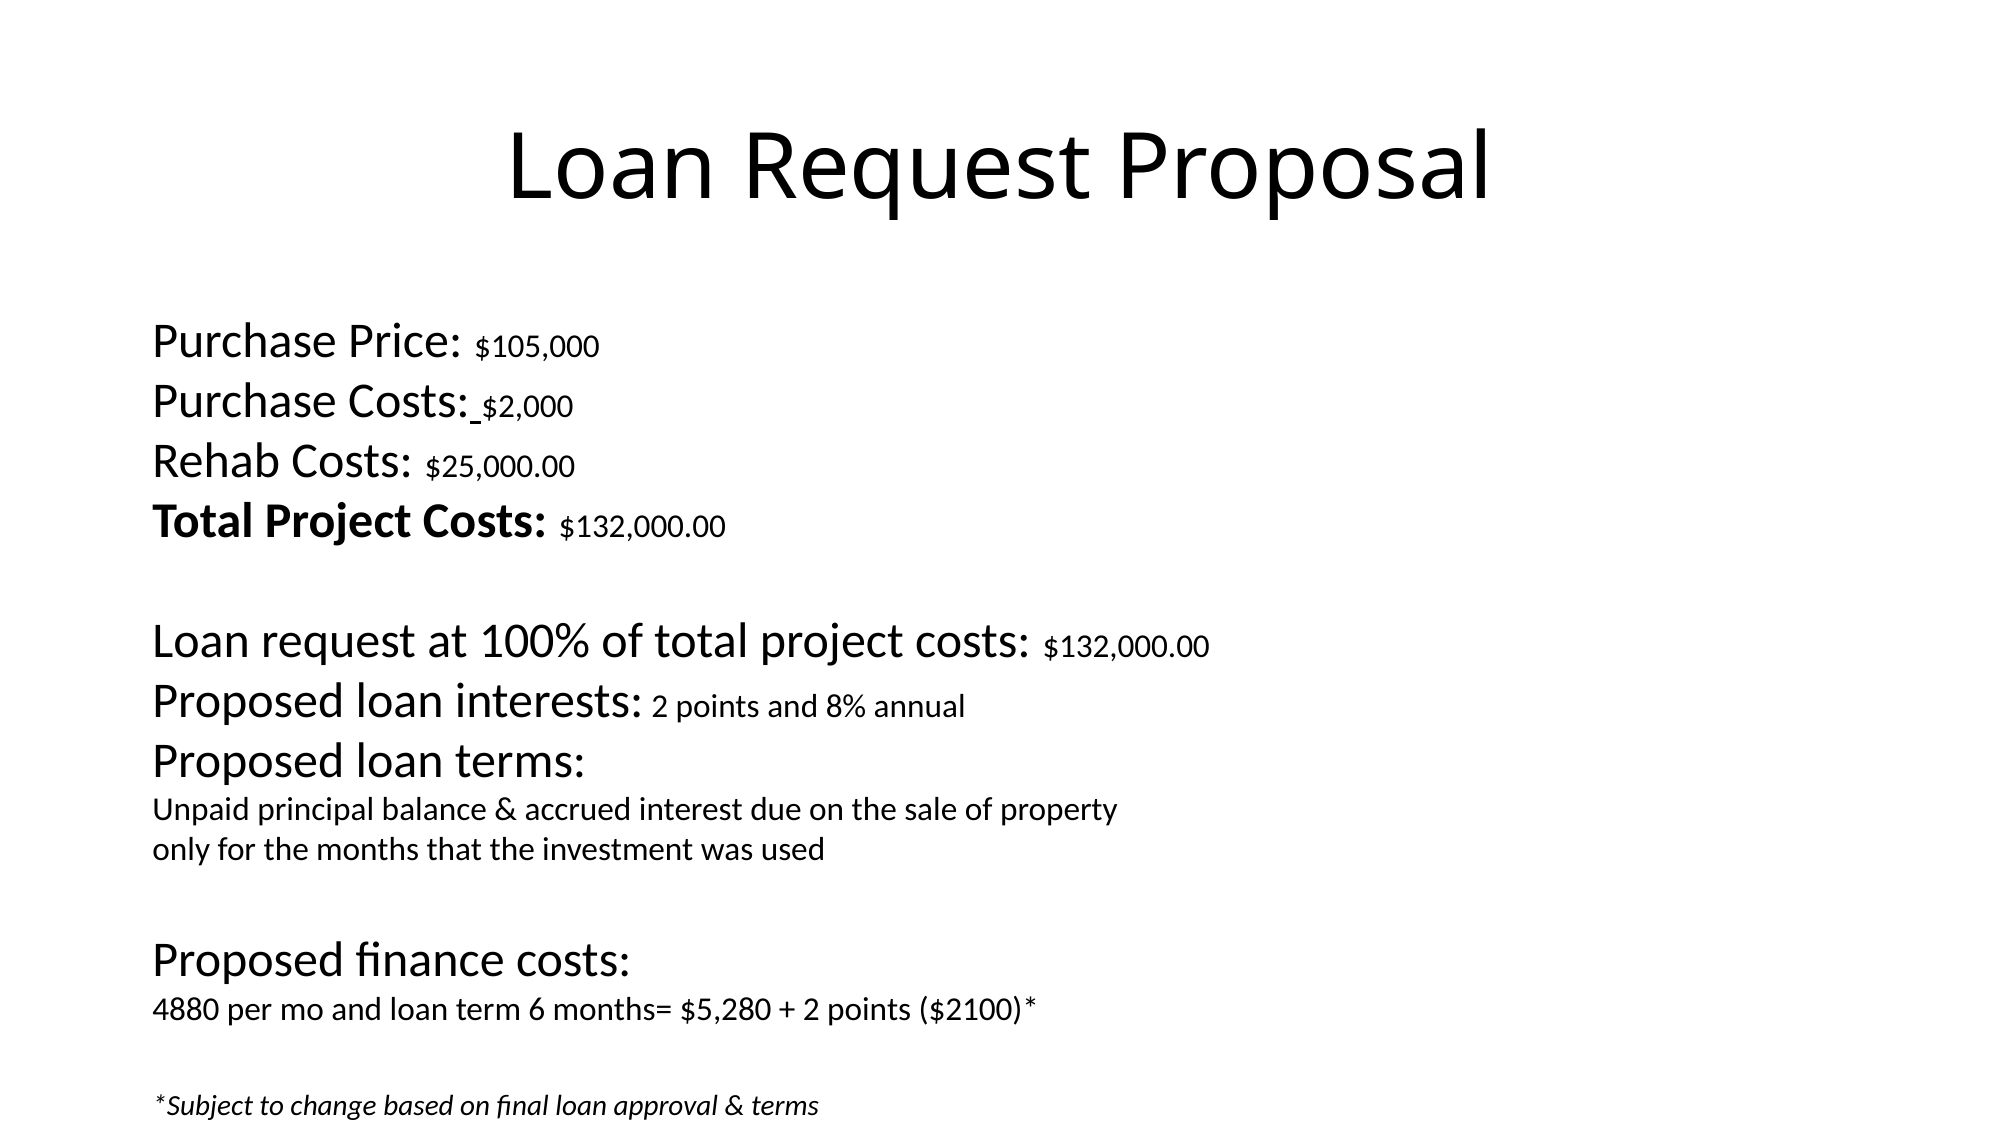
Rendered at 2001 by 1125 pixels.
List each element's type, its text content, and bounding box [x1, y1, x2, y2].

list Purchase Price: $105,000 Purchase Costs: $2,000 Rehab Costs: $25,000.00 Total Project Costs: $132,000.00 Loan request at 100% of total project costs: $132,000.00 Proposed loan interests: 2 points and 8% annual Proposed loan terms: Unpaid principal balance & accrued interest due on the sale of property only for the months that the investment was used Proposed finance costs: 4880 per mo and loan term 6 months= $5,280 + 2 points ($2100)* *Subject to change based on final loan approval & terms [137, 299, 1863, 1014]
title Loan Request Proposal [137, 59, 1863, 278]
